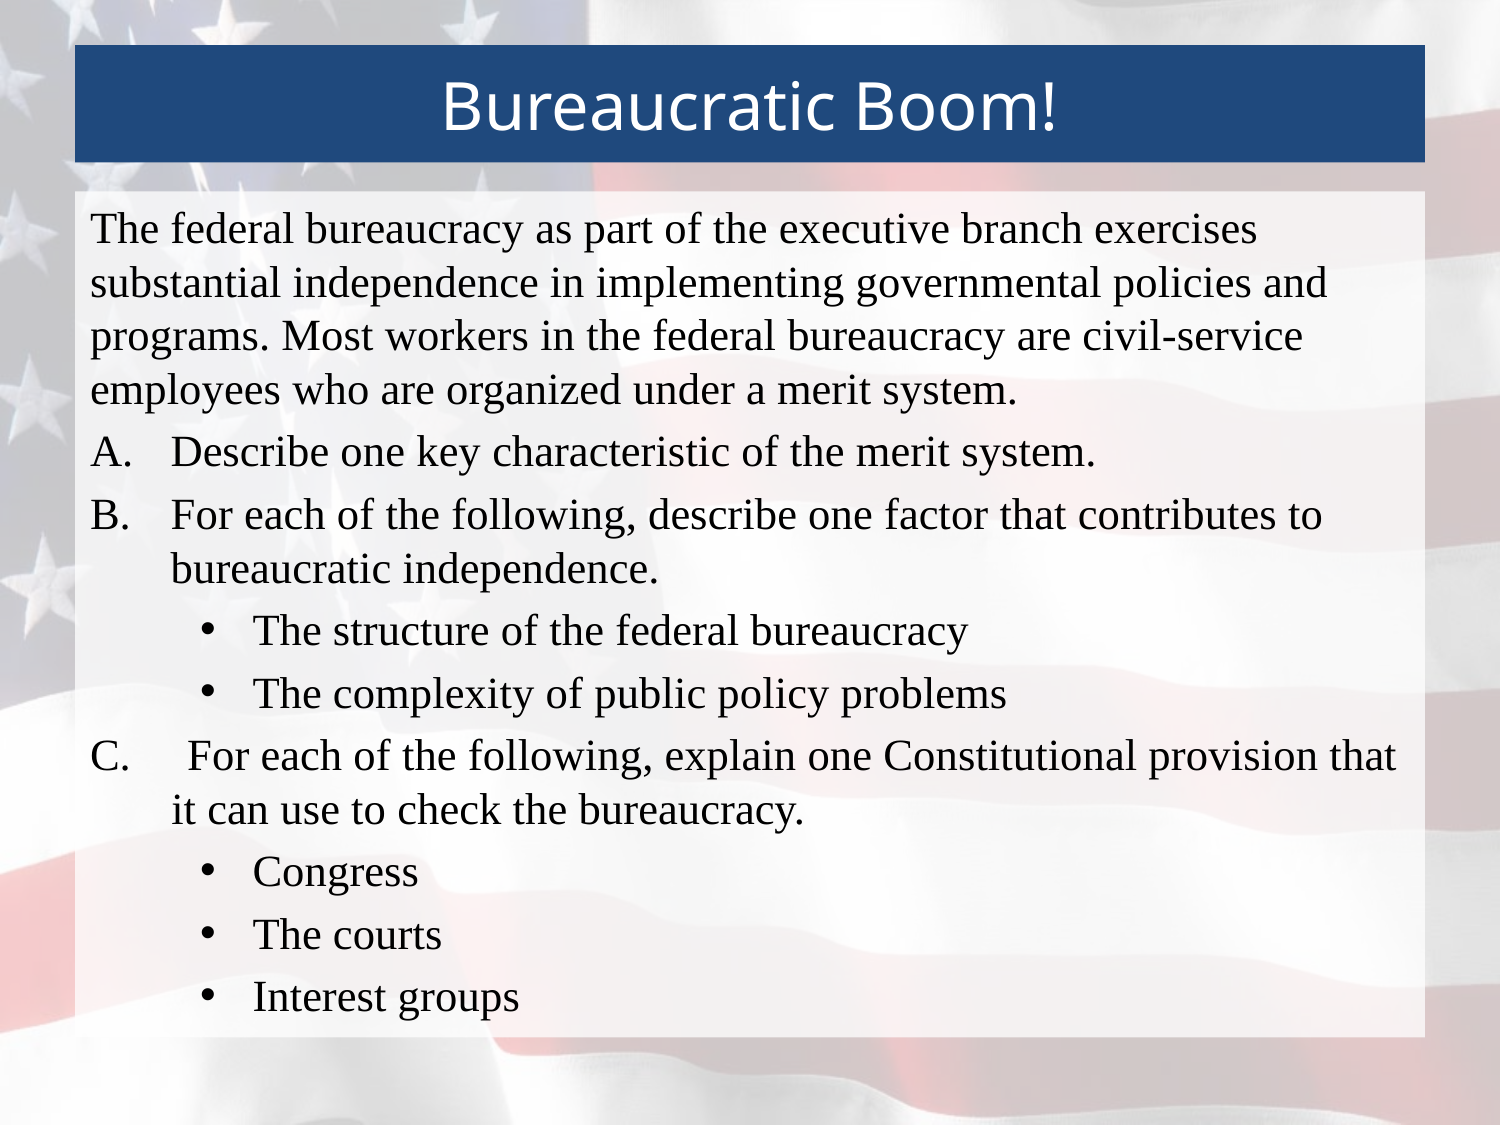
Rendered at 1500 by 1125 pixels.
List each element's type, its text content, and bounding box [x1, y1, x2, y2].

title Bureaucratic Boom! [75, 45, 1425, 163]
list The federal bureaucracy as part of the executive branch exercises substantial independence in implementing governmental policies and programs. Most workers in the federal bureaucracy are civil-service employees who are organized under a merit system. Describe one key characteristic of the merit system. For each of the following, describe one factor that contributes to bureaucratic independence. The structure of the federal bureaucracy The complexity of public policy problems C. For each of the following, explain one Constitutional provision that it can use to check the bureaucracy. Congress The courts Interest groups [75, 191, 1425, 1038]
